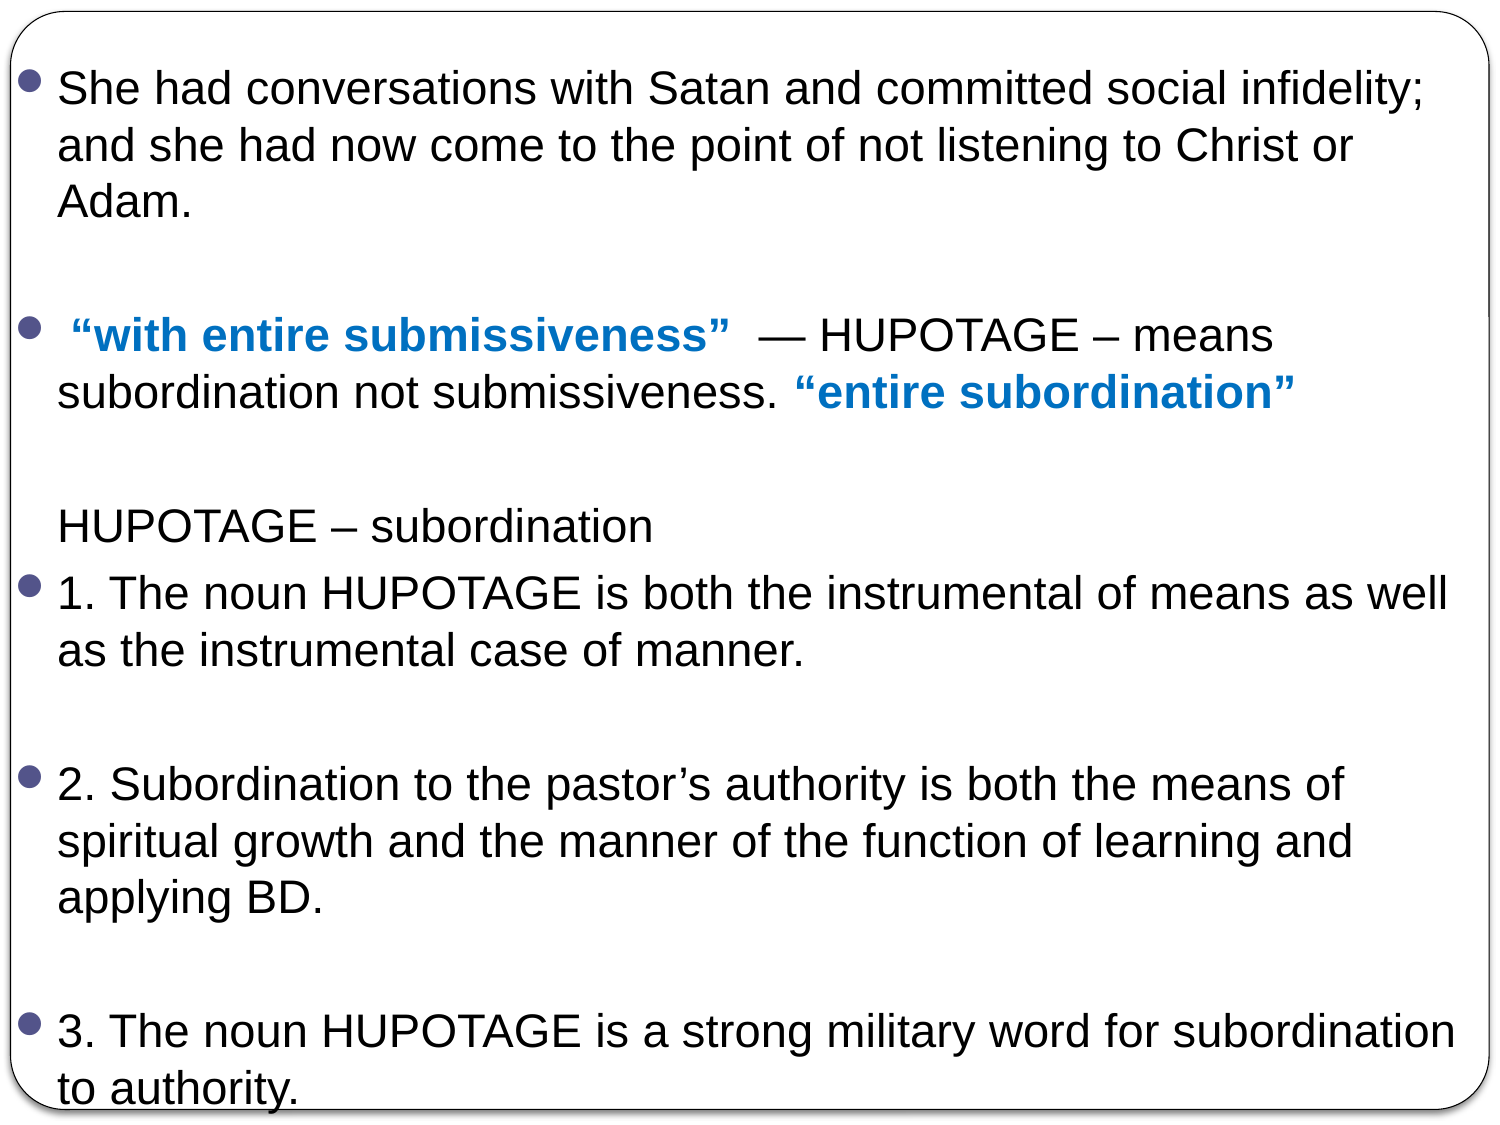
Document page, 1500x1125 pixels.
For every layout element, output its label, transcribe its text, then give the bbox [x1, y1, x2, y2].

list She had conversations with Satan and committed social infidelity; and she had now come to the point of not listening to Christ or Adam. “with entire submissiveness” — HUPOTAGE – means subordination not submissiveness. “entire subordination” HUPOTAGE – subordination 1. The noun HUPOTAGE is both the instrumental of means as well as the instrumental case of manner. 2. Subordination to the pastor’s authority is both the means of spiritual growth and the manner of the function of learning and applying BD. 3. The noun HUPOTAGE is a strong military word for subordination to authority. [0, 50, 1500, 1125]
